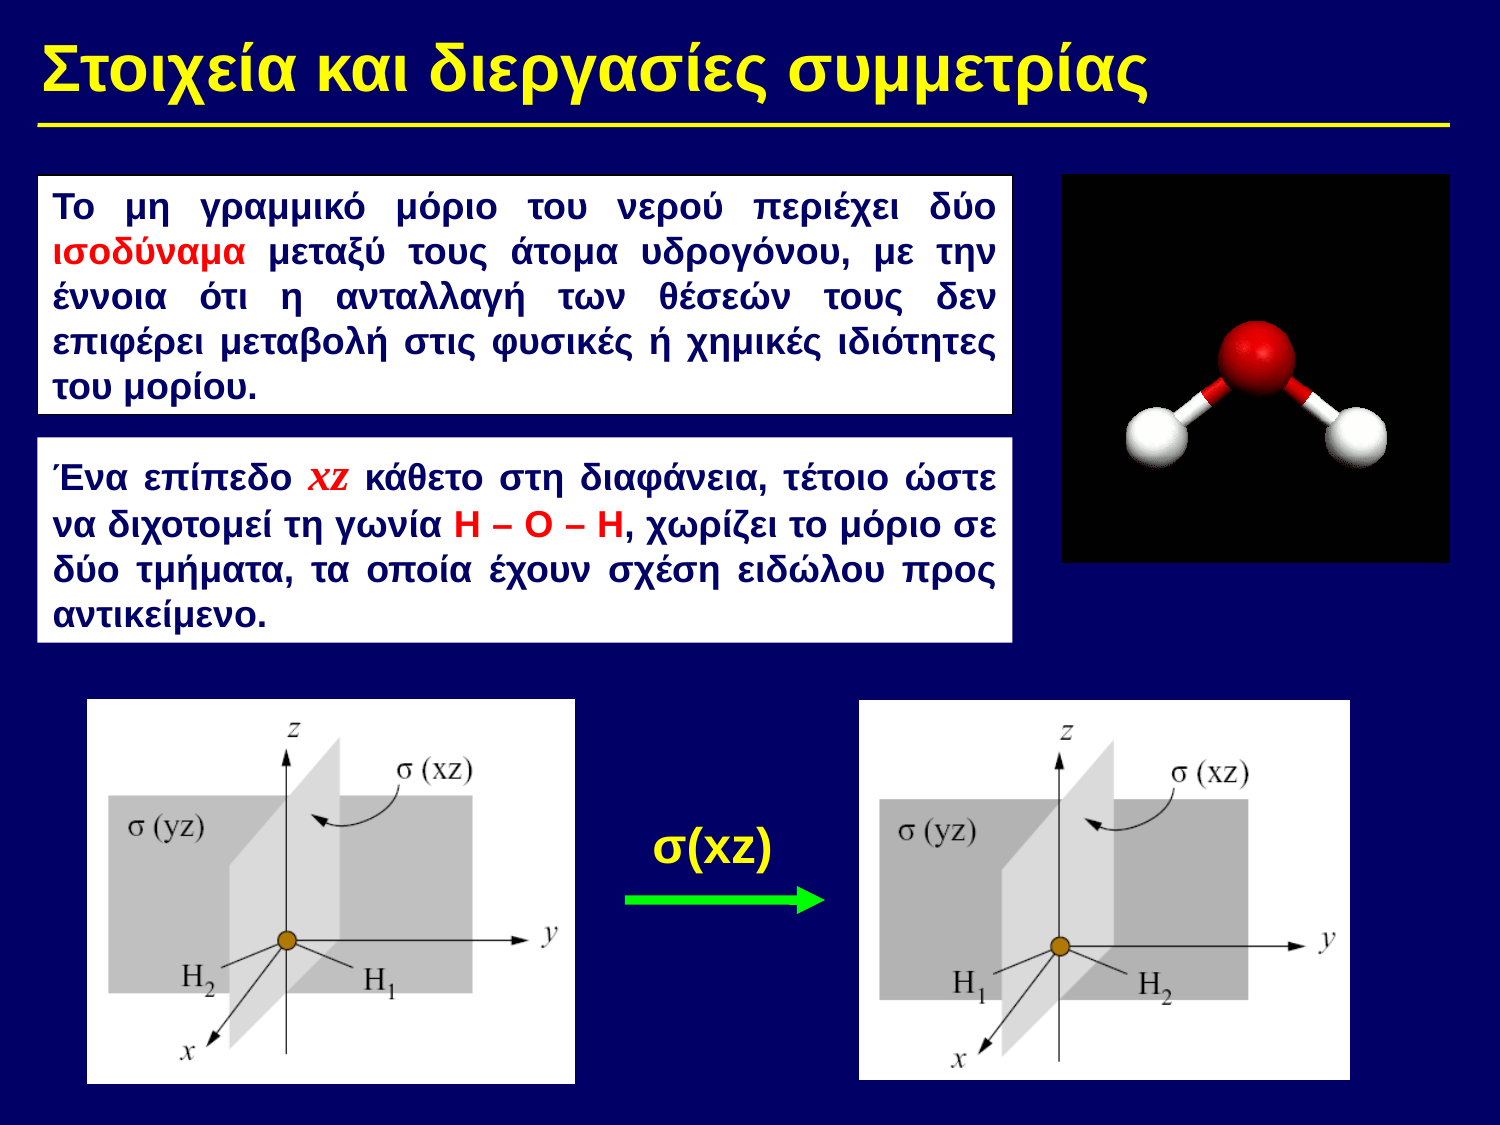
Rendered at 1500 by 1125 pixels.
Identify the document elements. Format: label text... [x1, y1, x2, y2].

text_box [624, 893, 826, 907]
text_box Το μη γραμμικό μόριο του νερού περιέχει δύο ισοδύναμα μεταξύ τους άτομα υδρογόνου, με την έννοια ότι η ανταλλαγή των θέσεών τους δεν επιφέρει μεταβολή στις φυσικές ή χημικές ιδιότητες του μορίου. [37, 174, 1013, 415]
picture [1062, 174, 1451, 563]
text_box Ένα επίπεδο xz κάθετο στη διαφάνεια, τέτοιο ώστε να διχοτομεί τη γωνία Η – Ο – Η, χωρίζει το μόριο σε δύο τμήματα, τα οποία έχουν σχέση ειδώλου προς αντικείμενο. [37, 437, 1013, 643]
picture [859, 700, 1351, 1081]
text_box Στοιχεία και διεργασίες συμμετρίας [26, 17, 1167, 113]
picture [87, 699, 576, 1084]
text_box σ(xz) [637, 806, 788, 882]
